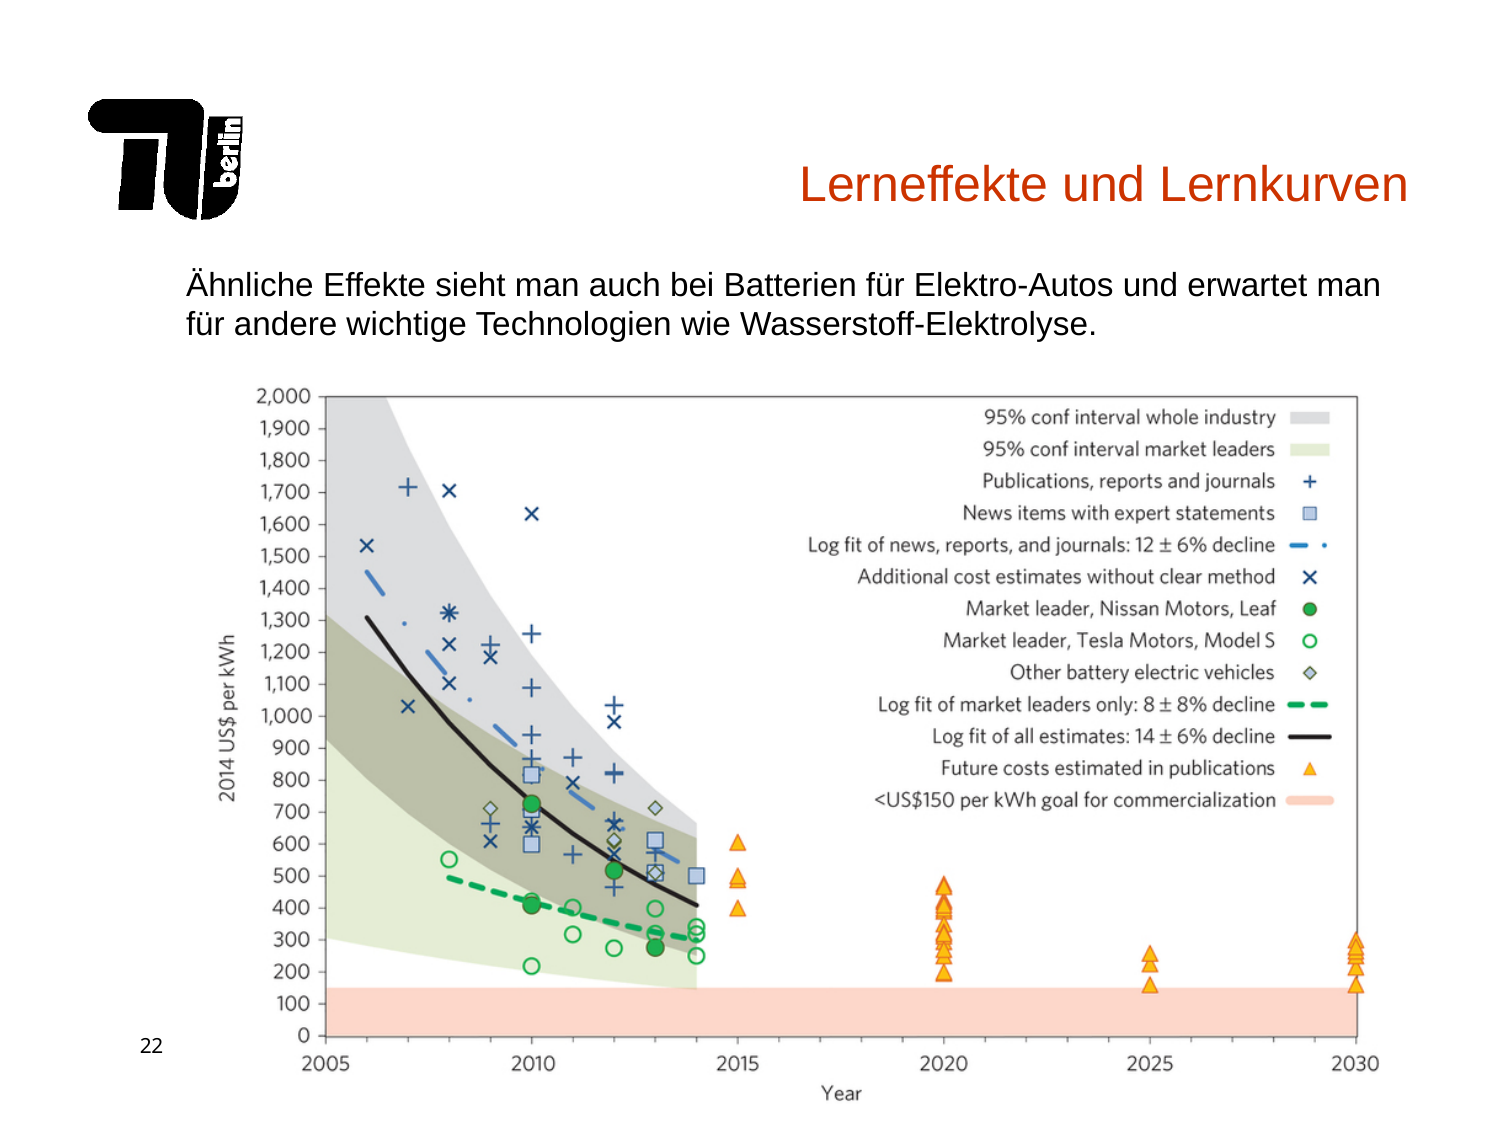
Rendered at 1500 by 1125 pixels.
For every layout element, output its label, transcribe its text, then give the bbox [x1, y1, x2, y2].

picture [216, 385, 1381, 1107]
text_box Ähnliche Effekte sieht man auch bei Batterien für Elektro-Autos und erwartet man für andere wichtige Technologien wie Wasserstoff-Elektrolyse. [171, 255, 1425, 362]
picture [88, 99, 243, 220]
title Lerneffekte und Lernkurven [312, 62, 1425, 220]
